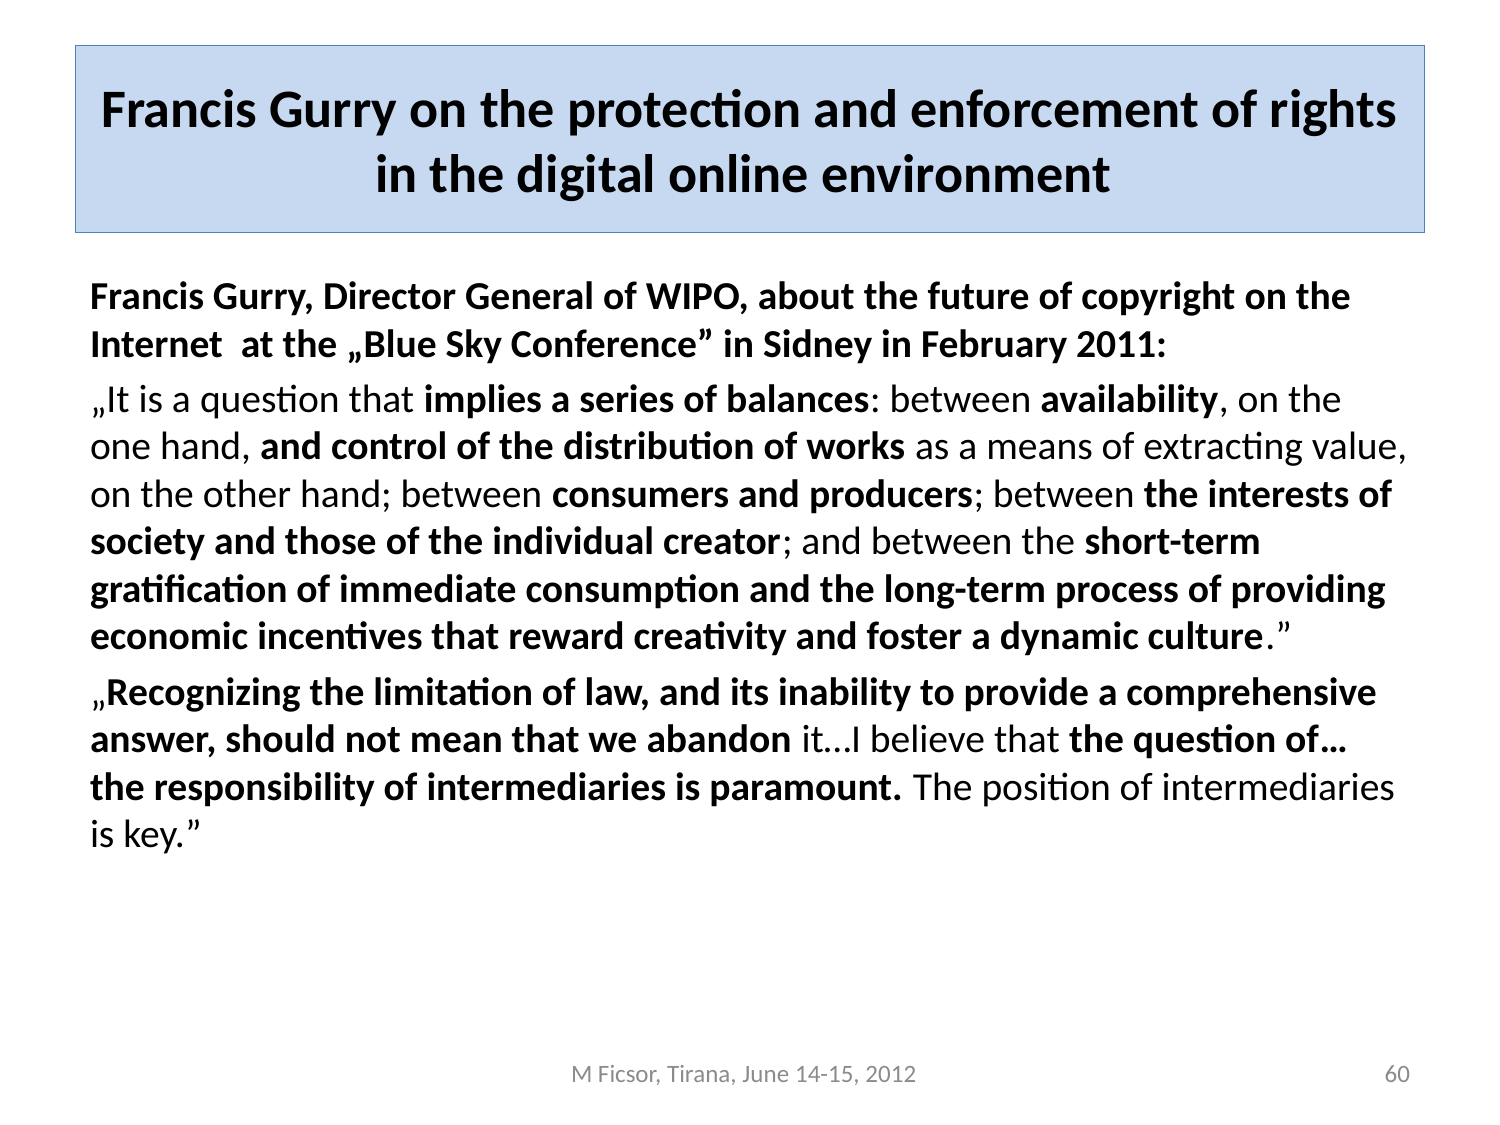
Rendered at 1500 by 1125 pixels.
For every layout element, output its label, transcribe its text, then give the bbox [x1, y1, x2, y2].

footer M Ficsor, Tirana, June 14-15, 2012 [512, 1042, 988, 1103]
slide_number 60 [1074, 1042, 1425, 1103]
title Francis Gurry on the protection and enforcement of rights in the digital online environment [75, 45, 1425, 233]
list Francis Gurry, Director General of WIPO, about the future of copyright on the Internet at the „Blue Sky Conference” in Sidney in February 2011: „It is a question that implies a series of balances: between availability, on the one hand, and control of the distribution of works as a means of extracting value, on the other hand; between consumers and producers; between the interests of society and those of the individual creator; and between the short-term gratification of immediate consumption and the long-term process of providing economic incentives that reward creativity and foster a dynamic culture.” „Recognizing the limitation of law, and its inability to provide a comprehensive answer, should not mean that we abandon it…I believe that the question of… the responsibility of intermediaries is paramount. The position of intermediaries is key.” [75, 262, 1425, 1005]
